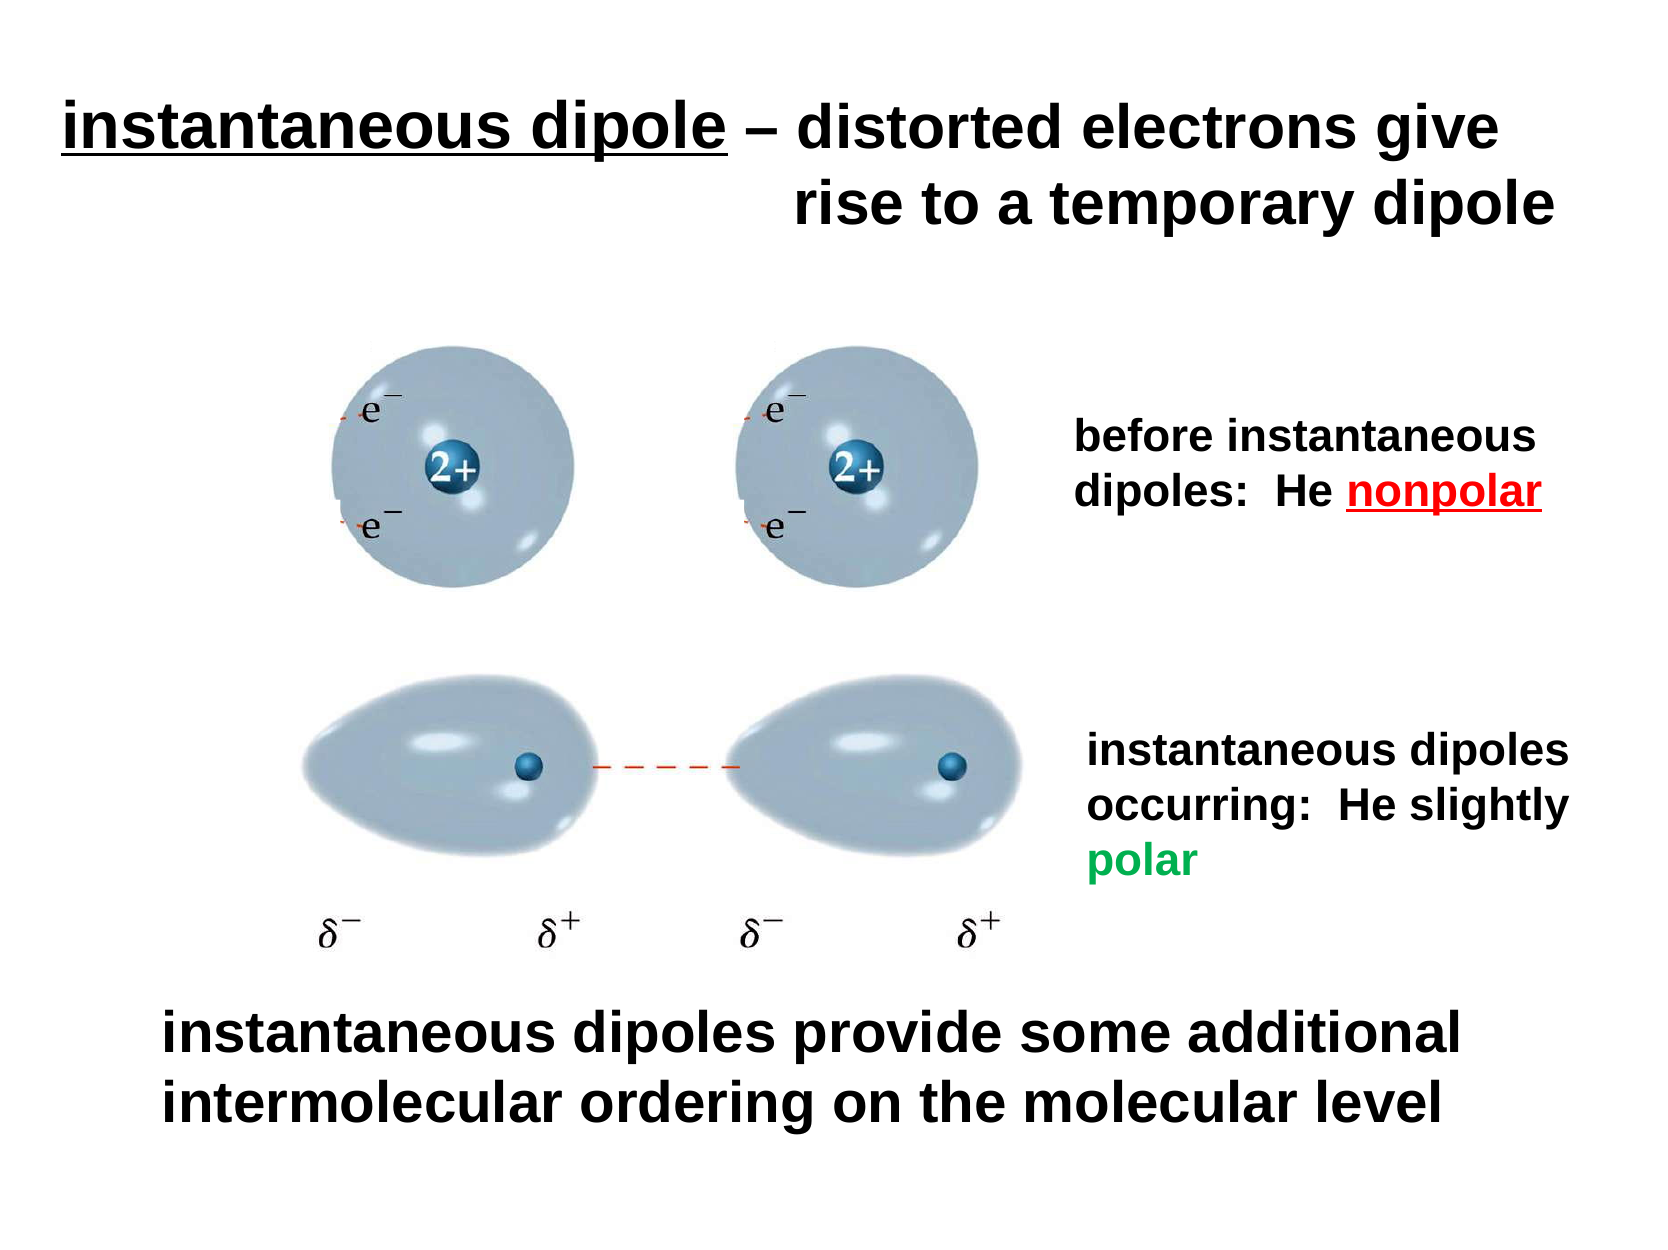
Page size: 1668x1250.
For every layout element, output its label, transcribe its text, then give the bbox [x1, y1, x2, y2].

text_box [265, 318, 981, 592]
text_box instantaneous dipole – distorted electrons give rise to a temporary dipole [46, 74, 1634, 245]
text_box before instantaneous dipoles: He nonpolar [1059, 398, 1597, 524]
text_box instantaneous dipoles occurring: He slightly polar [1071, 712, 1610, 892]
picture [284, 661, 1027, 959]
text_box instantaneous dipoles provide some additional intermolecular ordering on the molecular level [147, 987, 1560, 1142]
